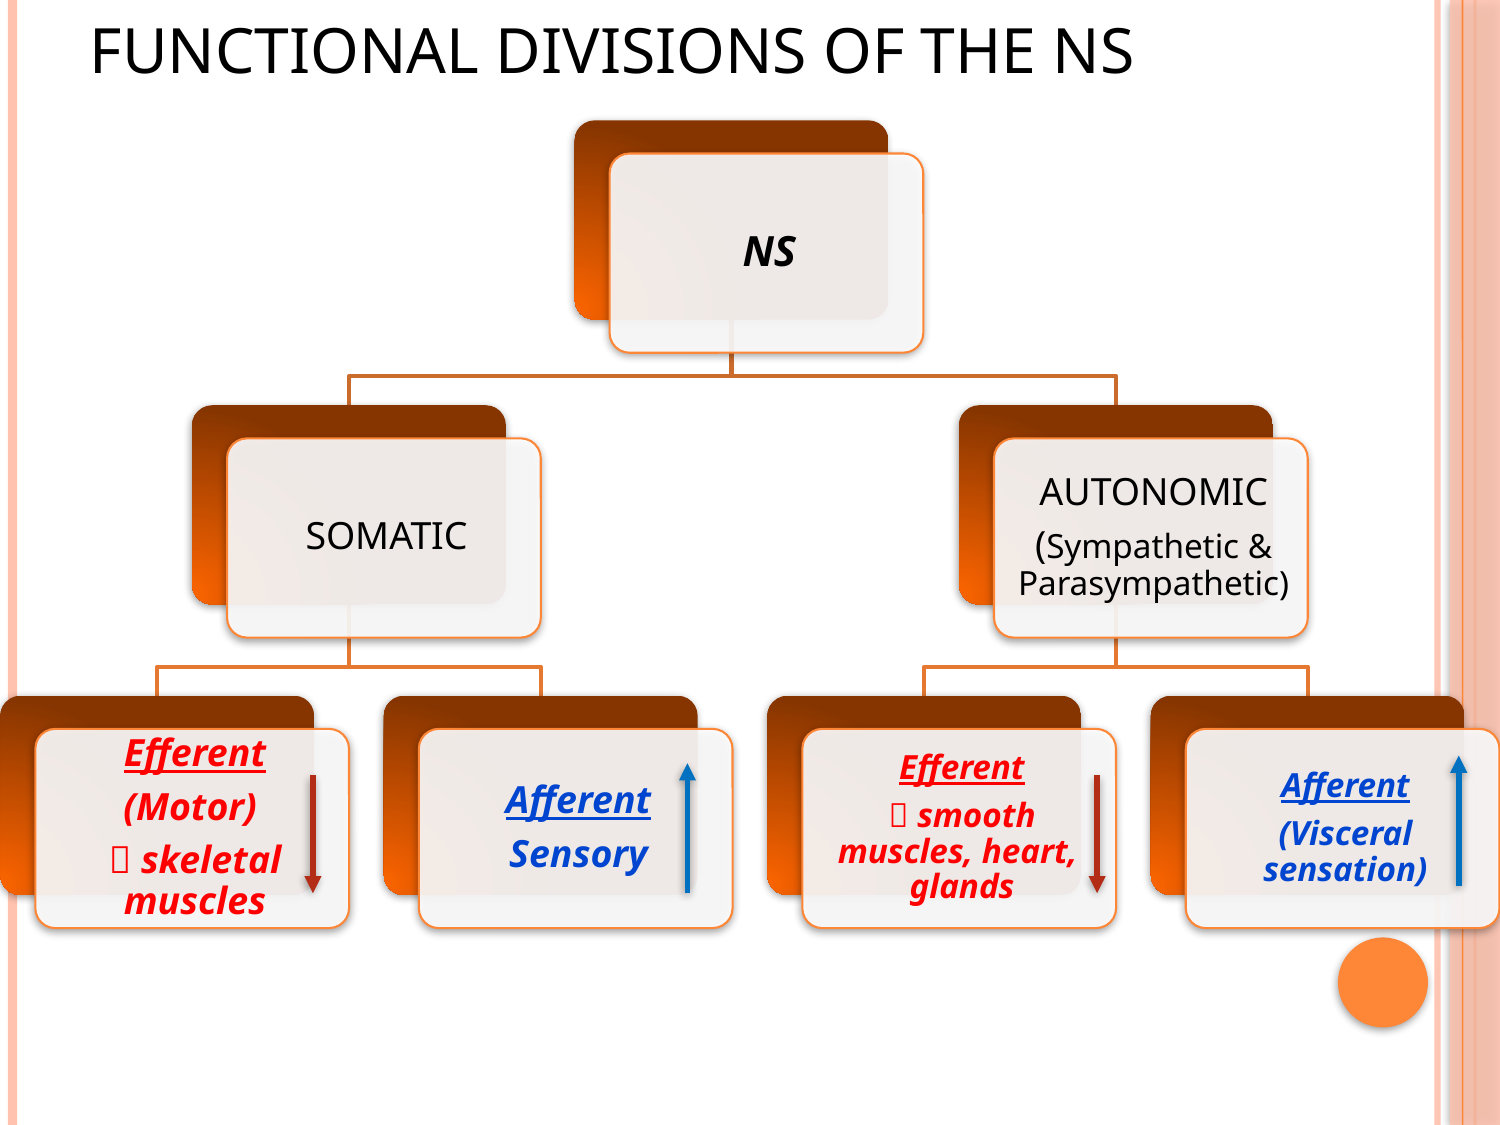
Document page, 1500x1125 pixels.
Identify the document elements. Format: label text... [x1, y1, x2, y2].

title Functional divisions of the ns [75, 0, 1300, 94]
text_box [0, 104, 1500, 938]
